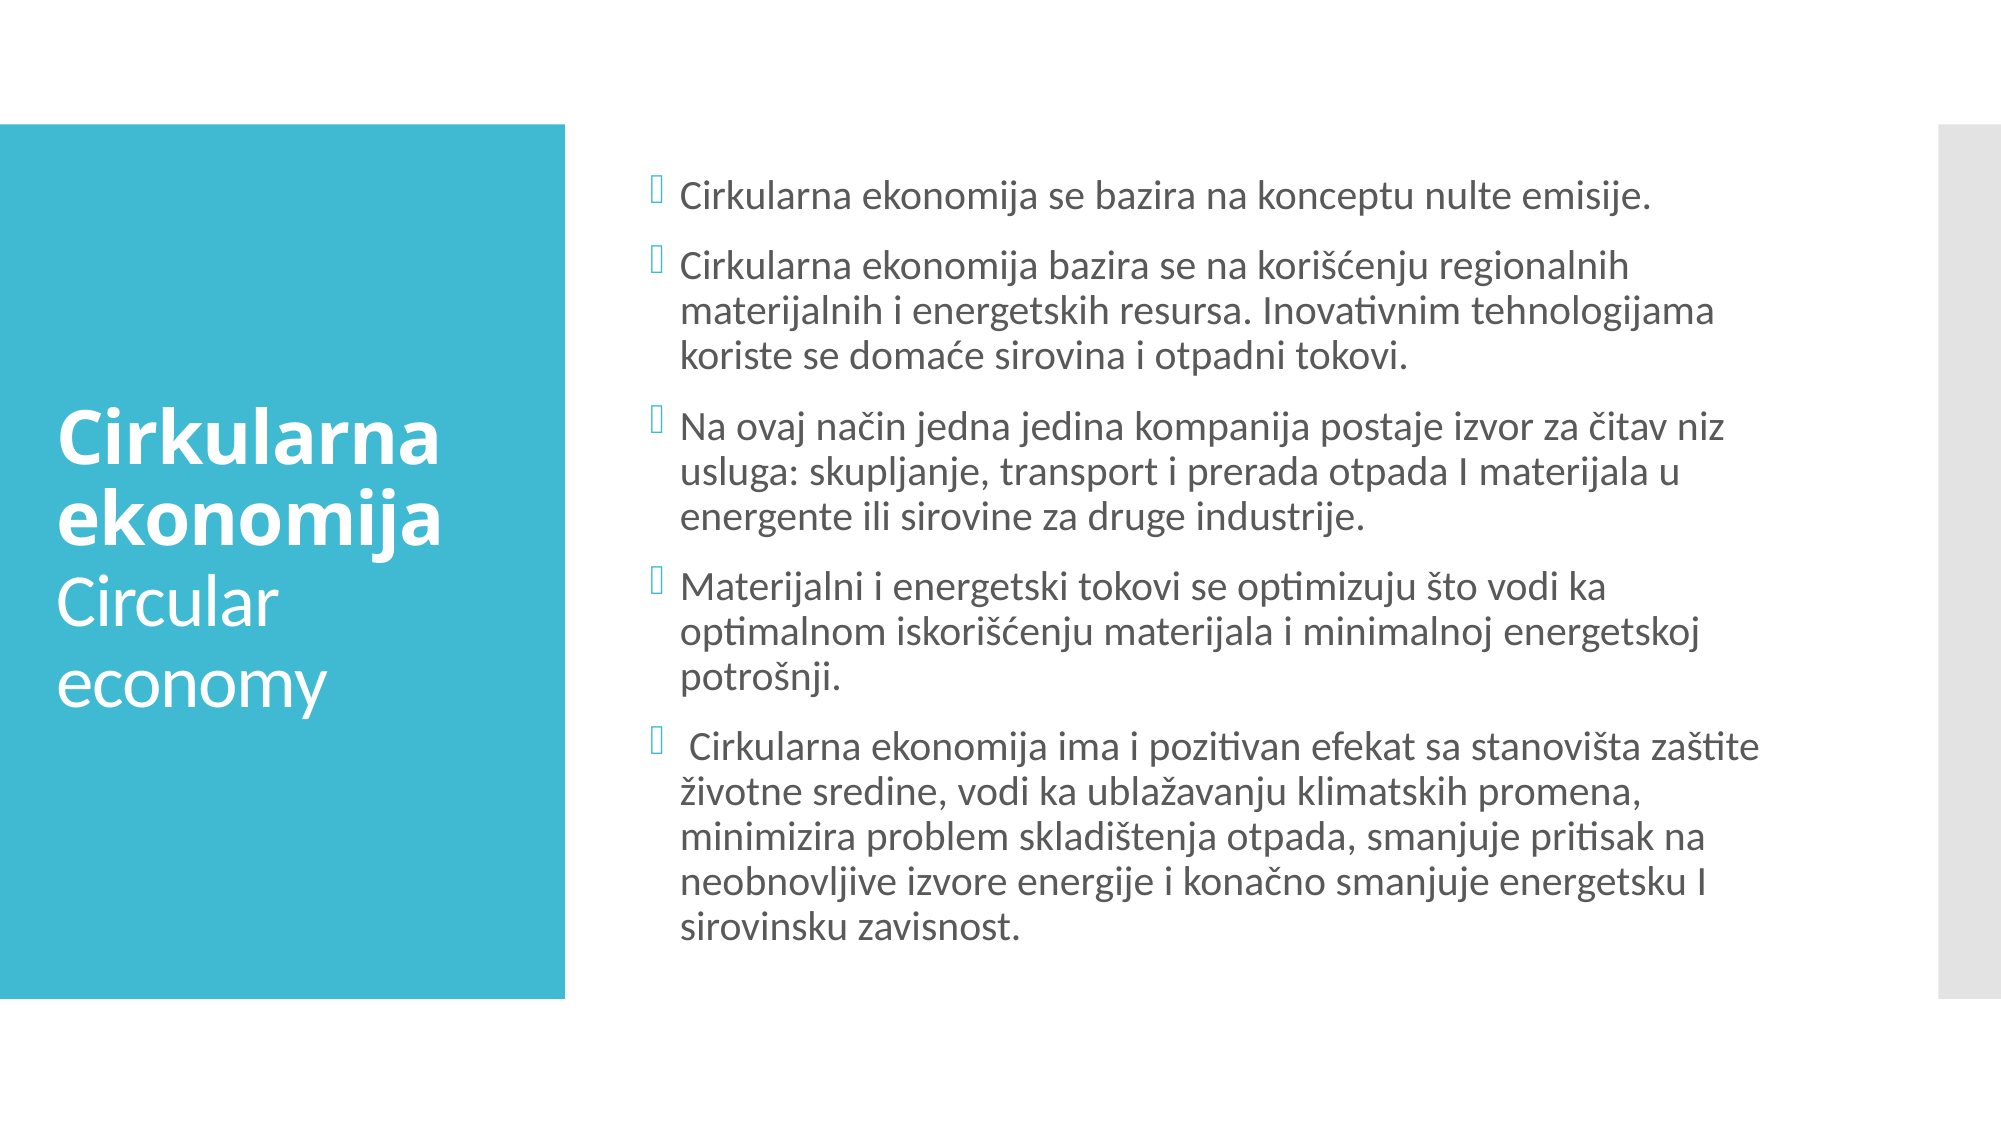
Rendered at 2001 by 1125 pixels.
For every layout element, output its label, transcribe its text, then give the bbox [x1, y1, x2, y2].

title Cirkularna ekonomija Circular economy [41, 184, 525, 940]
list Cirkularna ekonomija se bazira na konceptu nulte emisije. Cirkularna ekonomija bazira se na korišćenju regionalnih materijalnih i energetskih resursa. Inovativnim tehnologijama koriste se domaće sirovina i otpadni tokovi. Na ovaj način jedna jedina kompanija postaje izvor za čitav niz usluga: skupljanje, transport i prerada otpada I materijala u energente ili sirovine za druge industrije. Materijalni i energetski tokovi se optimizuju što vodi ka optimalnom iskorišćenju materijala i minimalnoj energetskoj potrošnji. Cirkularna ekonomija ima i pozitivan efekat sa stanovišta zaštite životne sredine, vodi ka ublažavanju klimatskih promena, minimizira problem skladištenja otpada, smanjuje pritisak na neobnovljive izvore energije i konačno smanjuje energetsku I sirovinsku zavisnost. [634, 141, 1835, 982]
